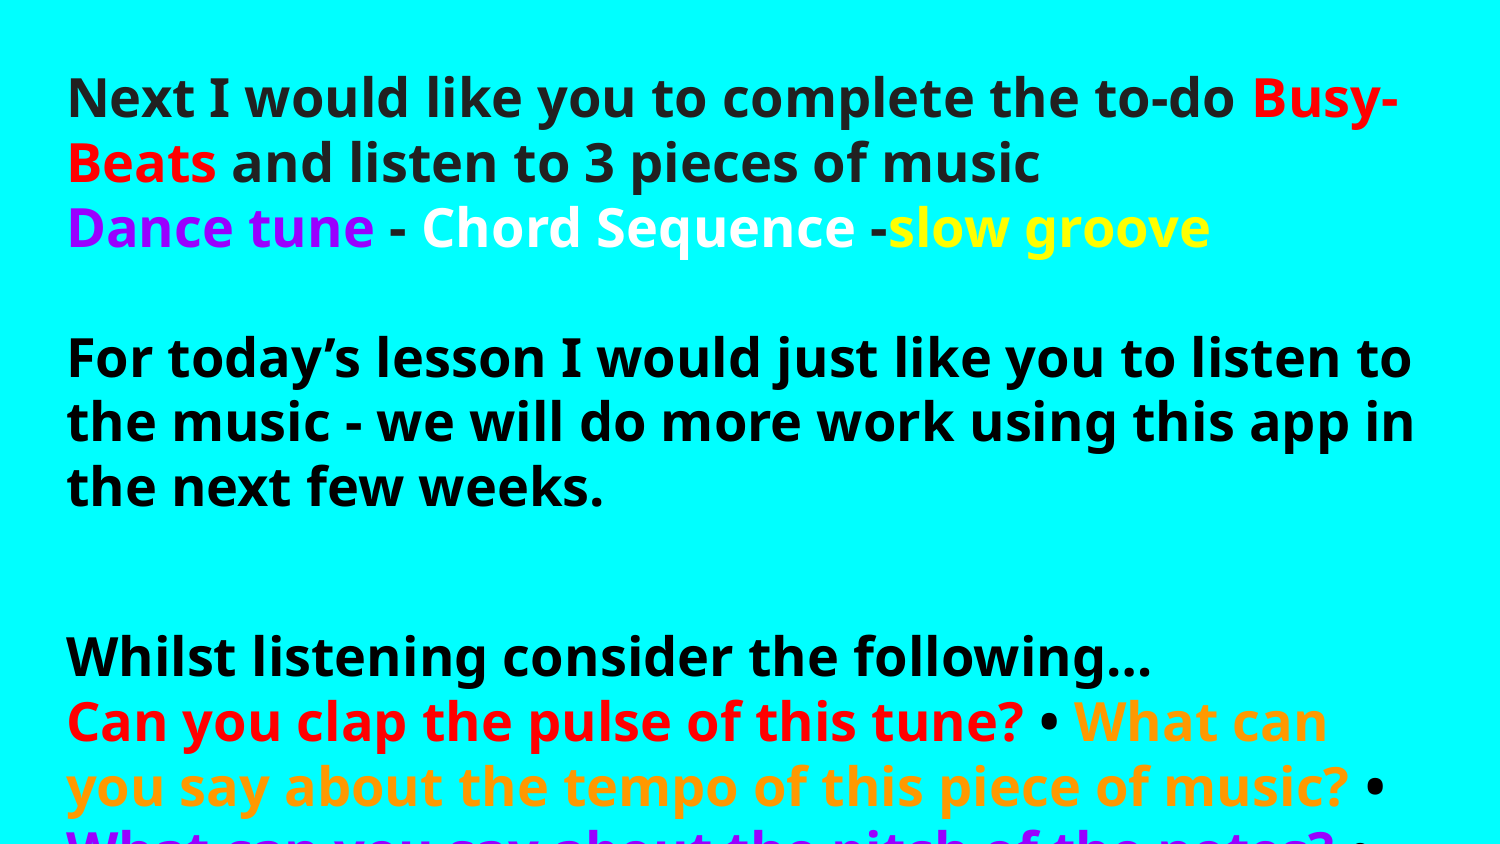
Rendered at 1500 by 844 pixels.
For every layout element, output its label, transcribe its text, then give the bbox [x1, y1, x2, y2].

title Next I would like you to complete the to-do Busy-Beats and listen to 3 pieces of music Dance tune - Chord Sequence -slow groove For today’s lesson I would just like you to listen to the music - we will do more work using this app in the next few weeks. Whilst listening consider the following… Can you clap the pulse of this tune? • What can you say about the tempo of this piece of music? • What can you say about the pitch of the notes? • What sounds / instruments can you hear? • What does this piece of music remind you of? • How does it make you feel? [51, 48, 1449, 538]
